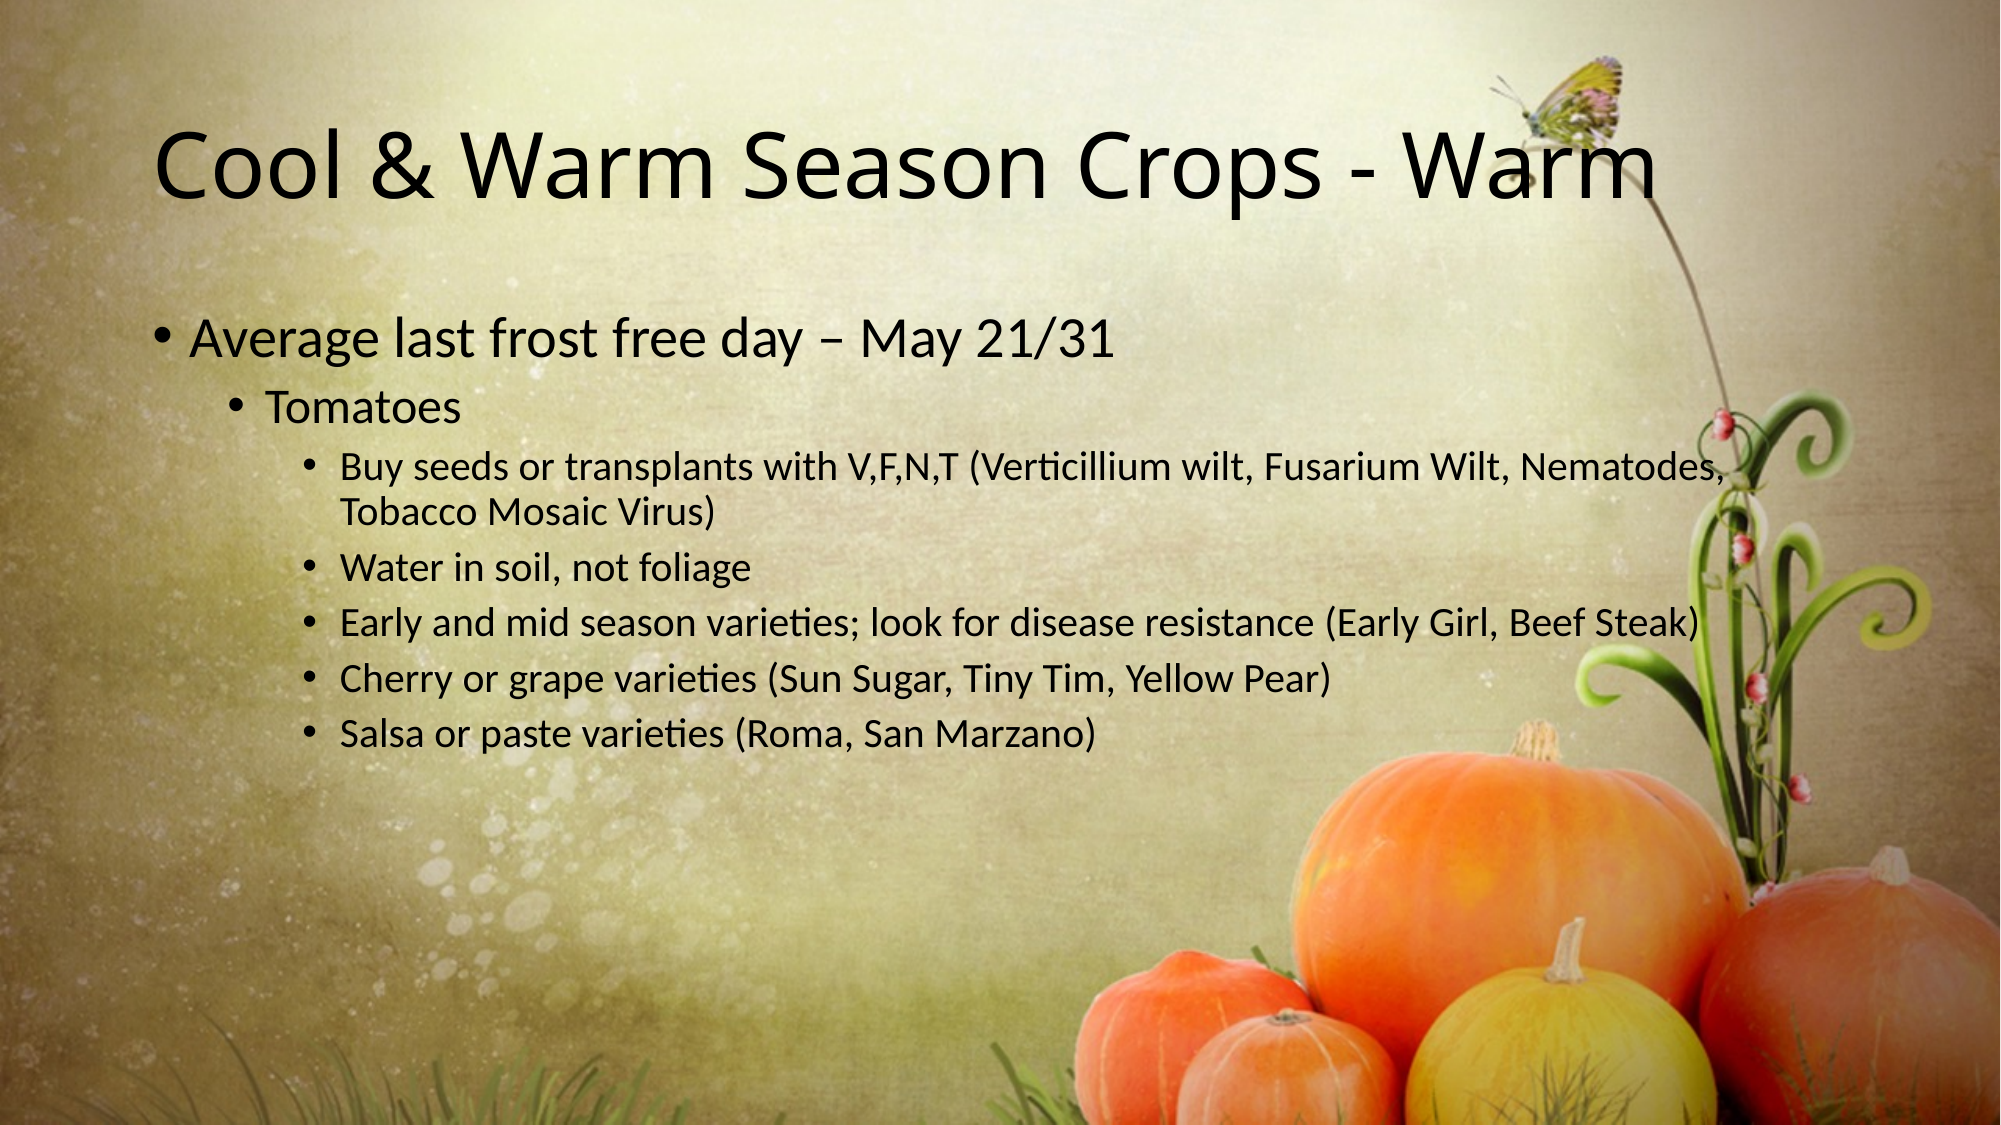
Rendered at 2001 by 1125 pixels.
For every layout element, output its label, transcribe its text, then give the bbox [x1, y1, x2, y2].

title Cool & Warm Season Crops - Warm [137, 59, 1863, 278]
picture [0, 0, 2001, 1125]
list Average last frost free day – May 21/31 Tomatoes Buy seeds or transplants with V,F,N,T (Verticillium wilt, Fusarium Wilt, Nematodes, Tobacco Mosaic Virus) Water in soil, not foliage Early and mid season varieties; look for disease resistance (Early Girl, Beef Steak) Cherry or grape varieties (Sun Sugar, Tiny Tim, Yellow Pear) Salsa or paste varieties (Roma, San Marzano) [137, 299, 1863, 1014]
